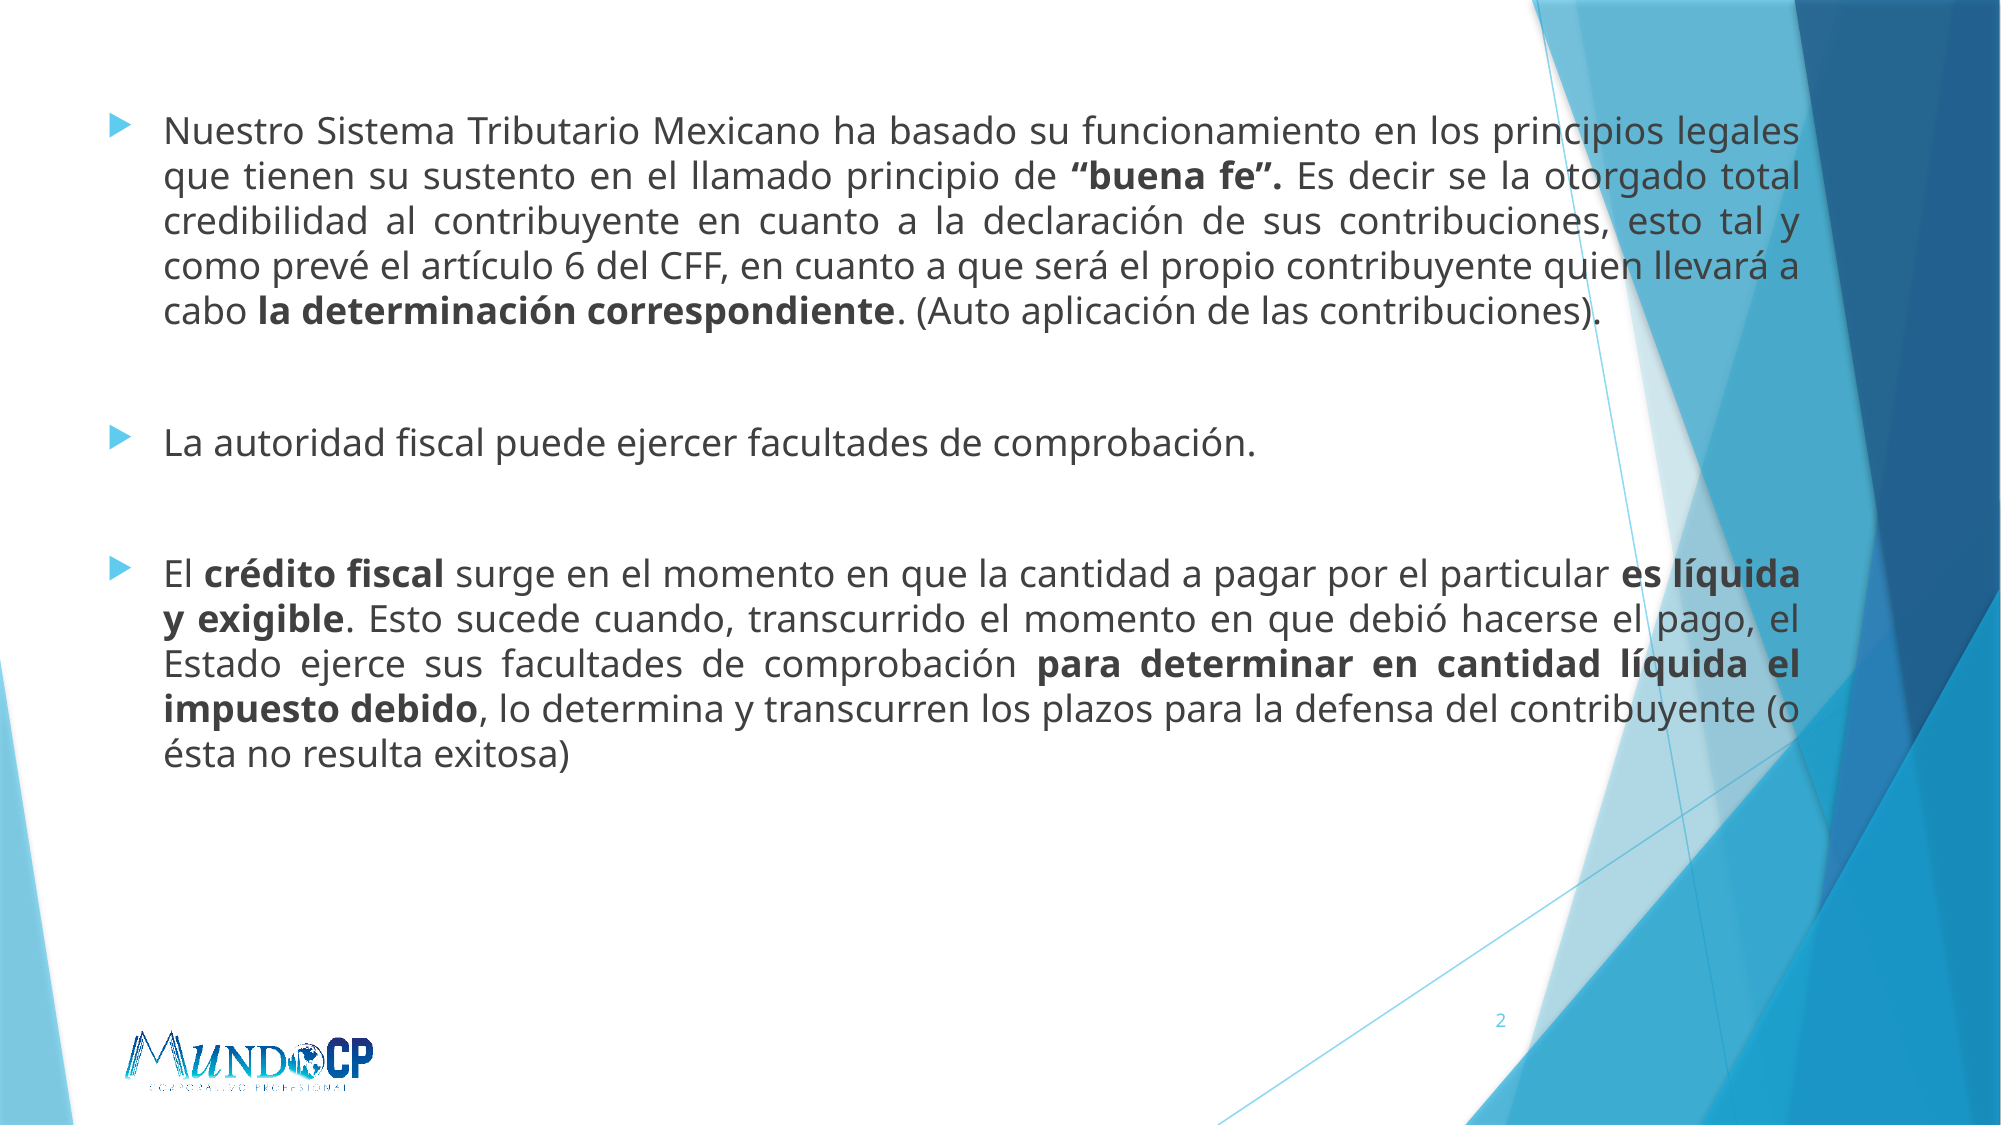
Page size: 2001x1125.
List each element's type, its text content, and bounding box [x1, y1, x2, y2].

list Nuestro Sistema Tributario Mexicano ha basado su funcionamiento en los principios legales que tienen su sustento en el llamado principio de “buena fe”. Es decir se la otorgado total credibilidad al contribuyente en cuanto a la declaración de sus contribuciones, esto tal y como prevé el artículo 6 del CFF, en cuanto a que será el propio contribuyente quien llevará a cabo la determinación correspondiente. (Auto aplicación de las contribuciones). La autoridad fiscal puede ejercer facultades de comprobación. El crédito fiscal surge en el momento en que la cantidad a pagar por el particular es líquida y exigible. Esto sucede cuando, transcurrido el momento en que debió hacerse el pago, el Estado ejerce sus facultades de comprobación para determinar en cantidad líquida el impuesto debido, lo determina y transcurren los plazos para la defensa del contribuyente (o ésta no resulta exitosa) [91, 99, 1817, 1020]
picture [91, 1020, 396, 1106]
slide_number 2 [1409, 991, 1522, 1051]
